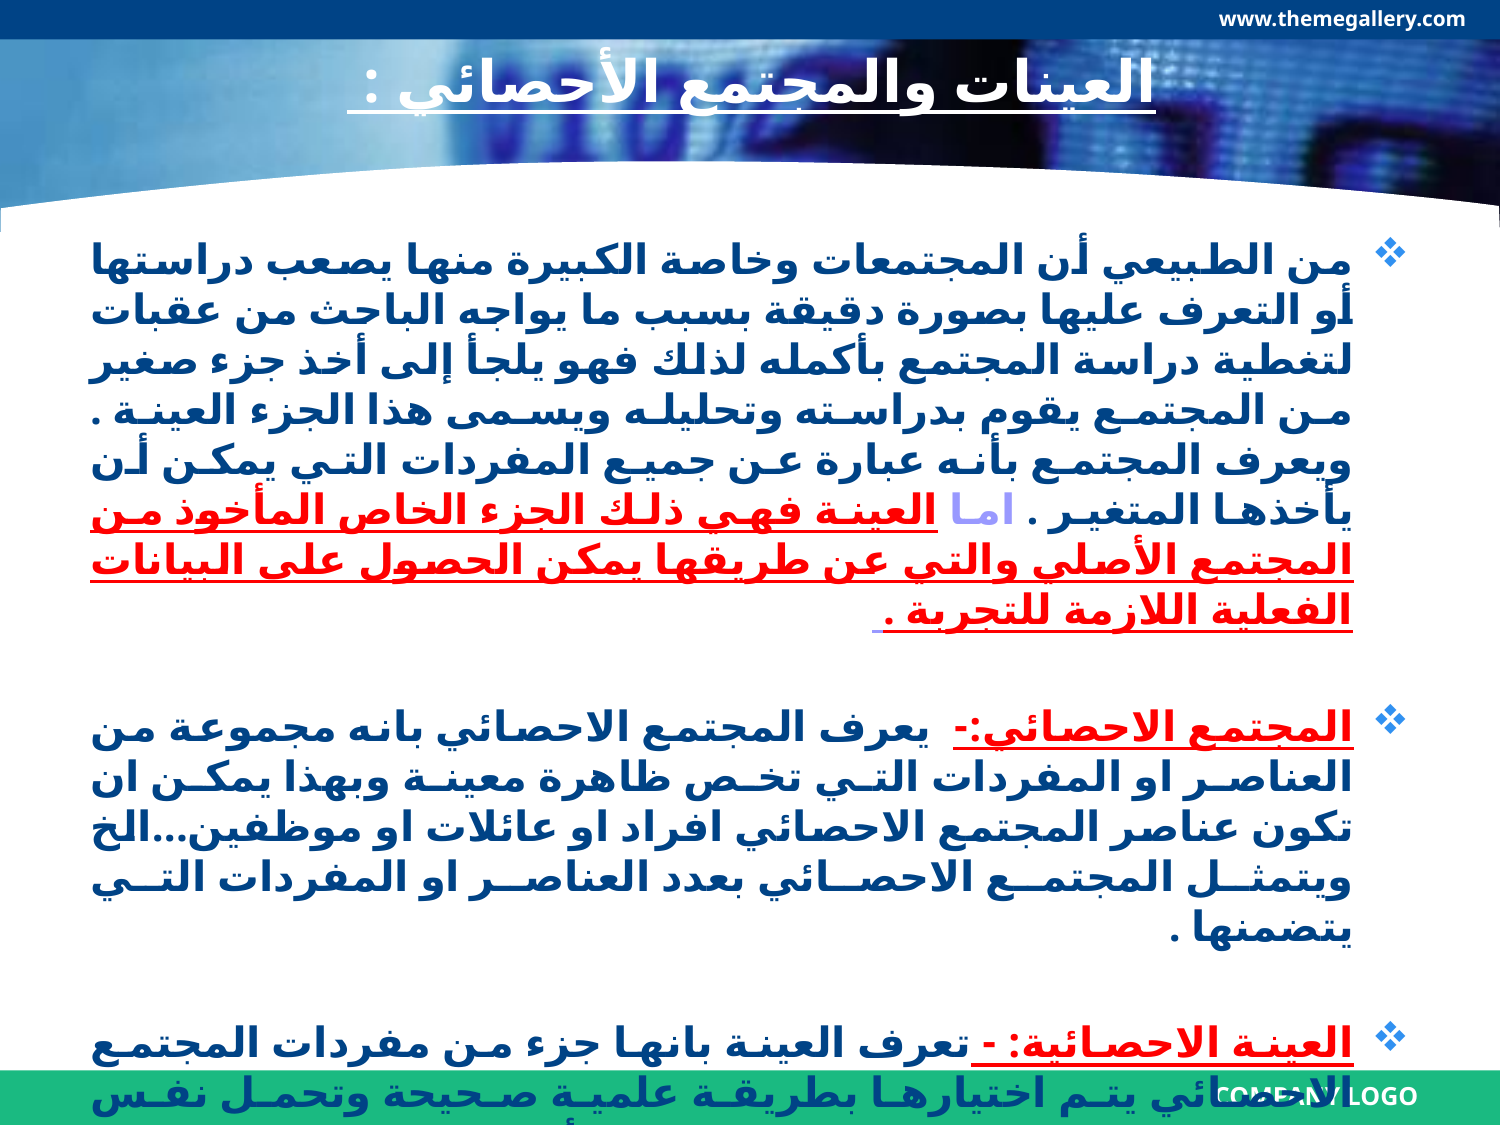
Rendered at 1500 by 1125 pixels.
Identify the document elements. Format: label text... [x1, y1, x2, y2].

list من الطبيعي أن المجتمعات وخاصة الكبيرة منها يصعب دراستها أو التعرف عليها بصورة دقيقة بسبب ما يواجه الباحث من عقبات لتغطية دراسة المجتمع بأكمله لذلك فهو يلجأ إلى أخذ جزء صغير من المجتمع يقوم بدراسته وتحليله ويسمى هذا الجزء العينة . ويعرف المجتمع بأنه عبارة عن جميع المفردات التي يمكن أن يأخذها المتغير . اما العينة فهي ذلك الجزء الخاص المأخوذ من المجتمع الأصلي والتي عن طريقها يمكن الحصول على البيانات الفعلية اللازمة للتجربة . المجتمع الاحصائي:- يعرف المجتمع الاحصائي بانه مجموعة من العناصر او المفردات التي تخص ظاهرة معينة وبهذا يمكن ان تكون عناصر المجتمع الاحصائي افراد او عائلات او موظفين...الخ ويتمثل المجتمع الاحصائي بعدد العناصر او المفردات التي يتضمنها . العينة الاحصائية: - تعرف العينة بانها جزء من مفردات المجتمع الاحصائي يتم اختيارها بطريقة علمية صحيحة وتحمل نفس خصائص المجتمع الاحصائي وتستخدم لأغراض الدراسة في حال تعذر اجراء الدراسة على المجتمع عندما يكون حجمه كبيرا . [74, 224, 1426, 1038]
title العينات والمجتمع الأحصائي : [76, 66, 1427, 162]
footer www.themegallery.com [1005, 0, 1482, 36]
picture [0, 40, 1500, 208]
